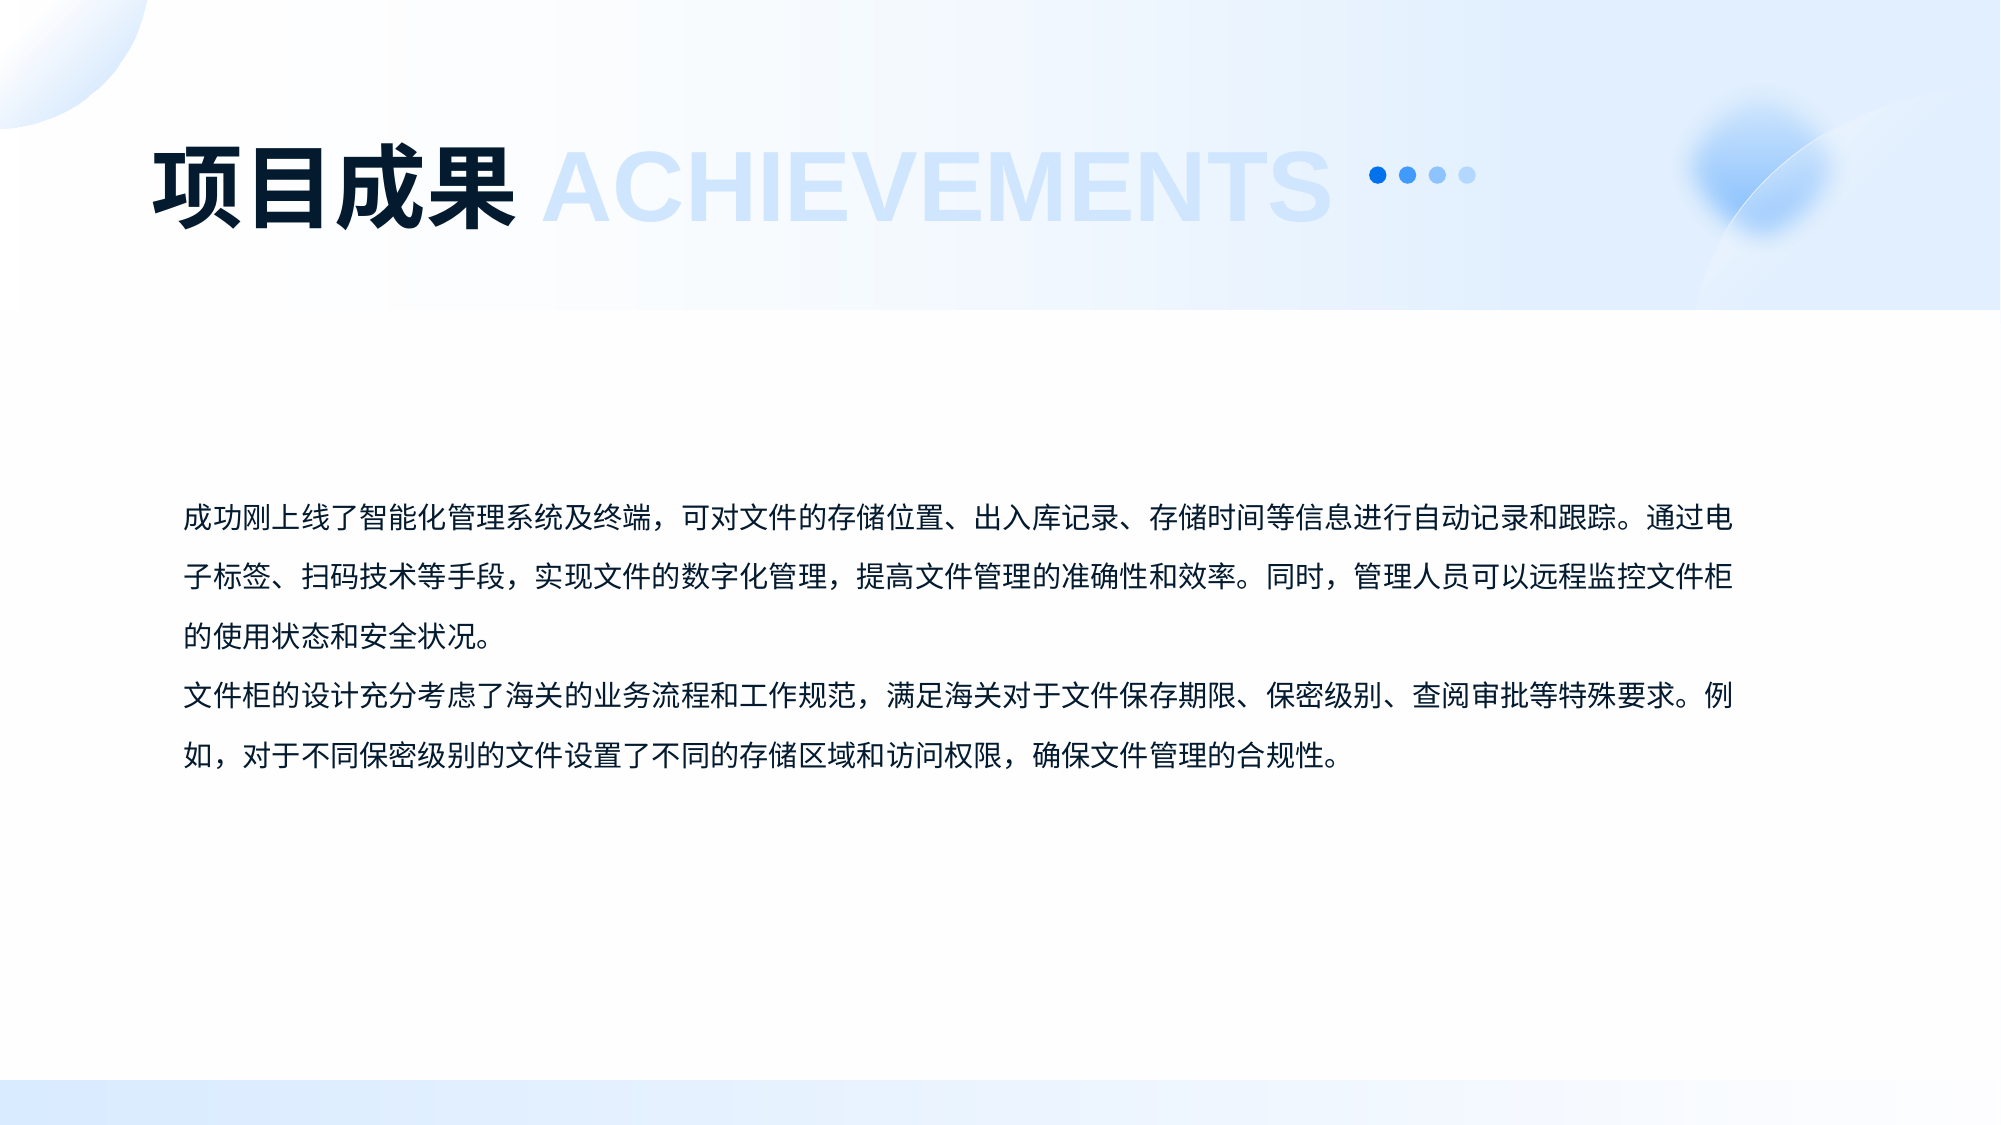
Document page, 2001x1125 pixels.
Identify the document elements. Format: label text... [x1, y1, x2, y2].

text_box 成功刚上线了智能化管理系统及终端，可对文件的存储位置、出入库记录、存储时间等信息进行自动记录和跟踪。通过电子标签、扫码技术等手段，实现文件的数字化管理，提高文件管理的准确性和效率。同时，管理人员可以远程监控文件柜的使用状态和安全状况。 文件柜的设计充分考虑了海关的业务流程和工作规范，满足海关对于文件保存期限、保密级别、查阅审批等特殊要求。例如，对于不同保密级别的文件设置了不同的存储区域和访问权限，确保文件管理的合规性。 [169, 467, 1761, 820]
title 项目成果ACHIEVEMENTS [151, 74, 1639, 253]
